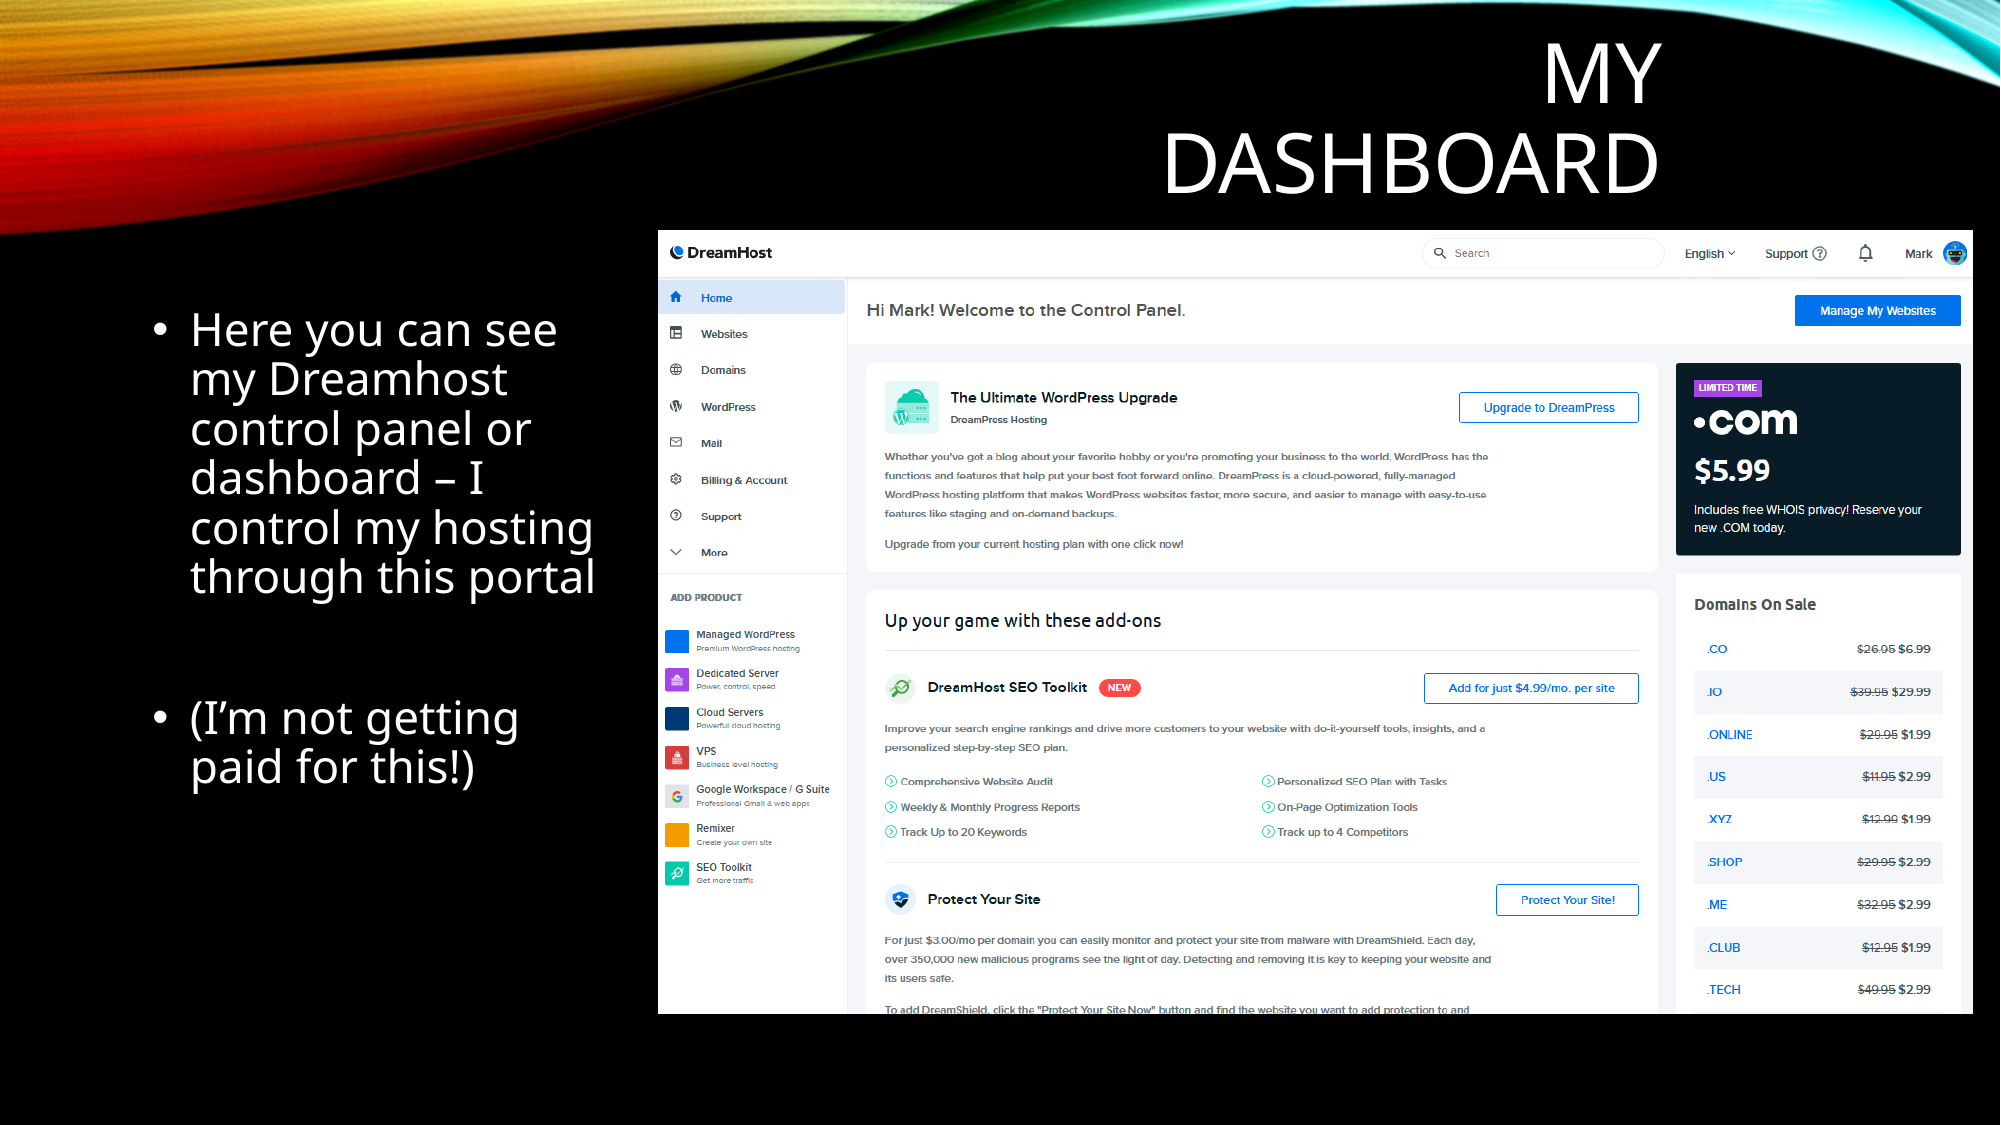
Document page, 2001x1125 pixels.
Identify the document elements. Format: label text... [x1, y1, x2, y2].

list Here you can see my Dreamhost control panel or dashboard – I control my hosting through this portal (I’m not getting paid for this!) [137, 299, 639, 1014]
picture [0, 0, 2000, 1014]
title My dashboard [1071, 12, 1678, 229]
